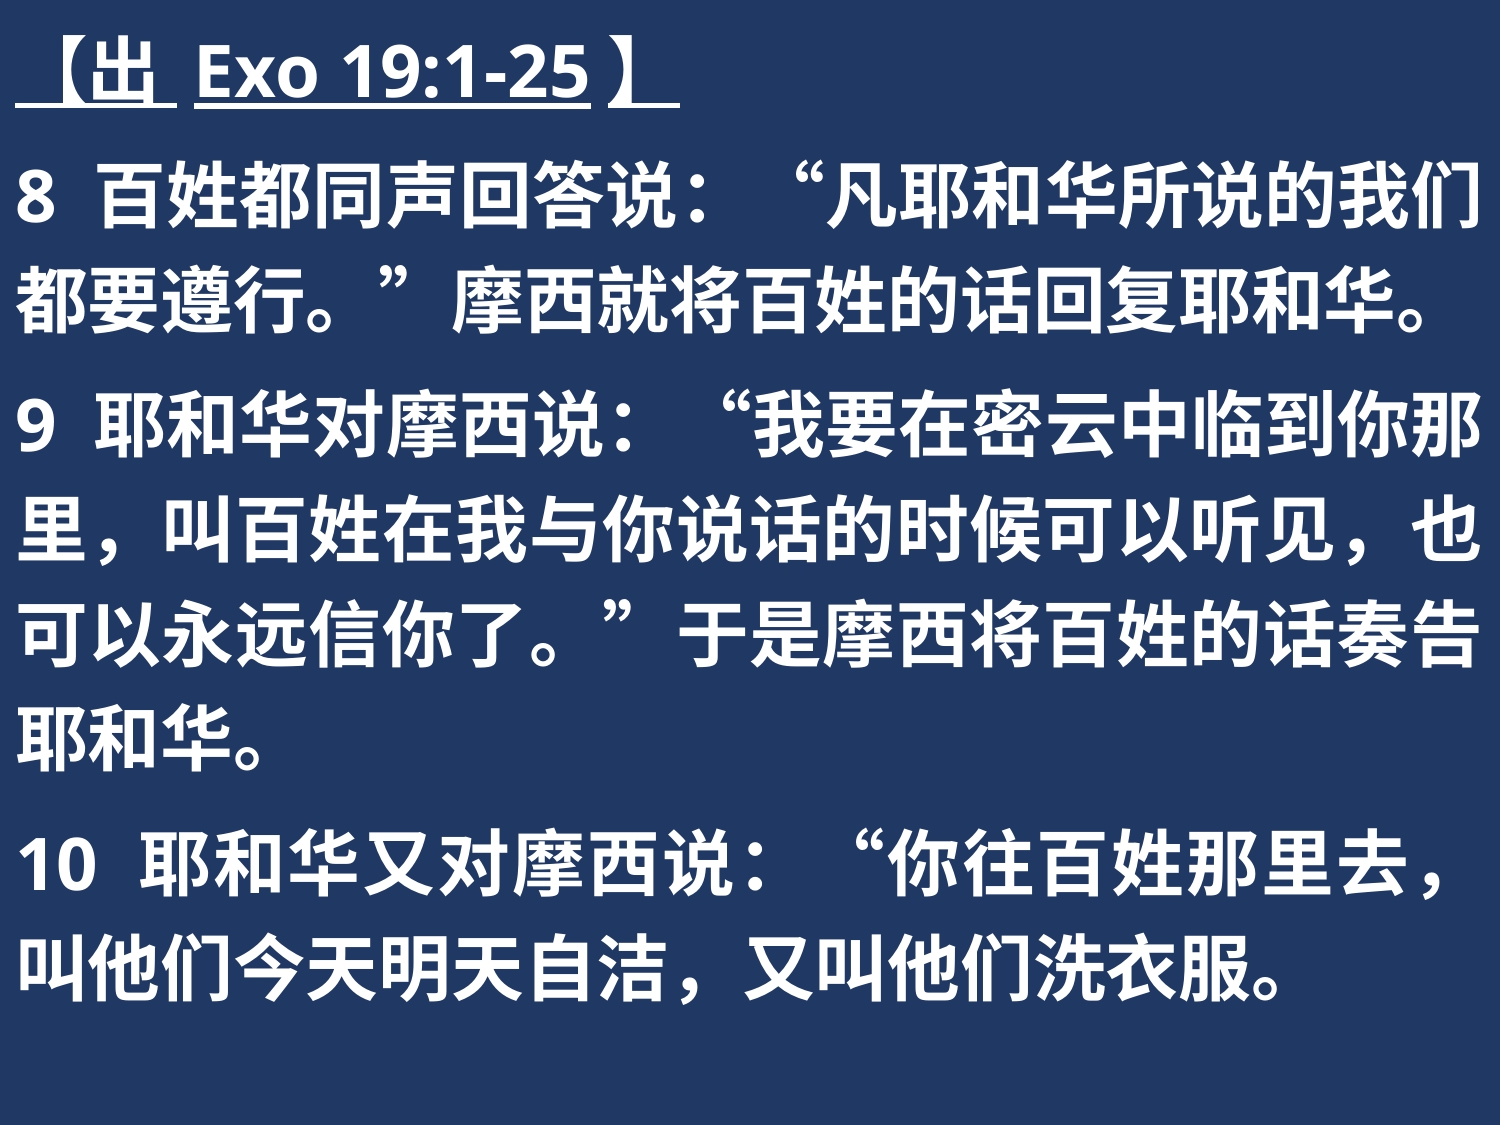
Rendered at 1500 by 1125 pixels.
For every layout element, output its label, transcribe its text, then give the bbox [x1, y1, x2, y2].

list 【出 Exo 19:1-25】 8 百姓都同声回答说：“凡耶和华所说的我们都要遵行。”摩西就将百姓的话回复耶和华。 9 耶和华对摩西说：“我要在密云中临到你那里，叫百姓在我与你说话的时候可以听见，也可以永远信你了。”于是摩西将百姓的话奏告耶和华。 10 耶和华又对摩西说：“你往百姓那里去，叫他们今天明天自洁，又叫他们洗衣服。 [0, 0, 1500, 1125]
